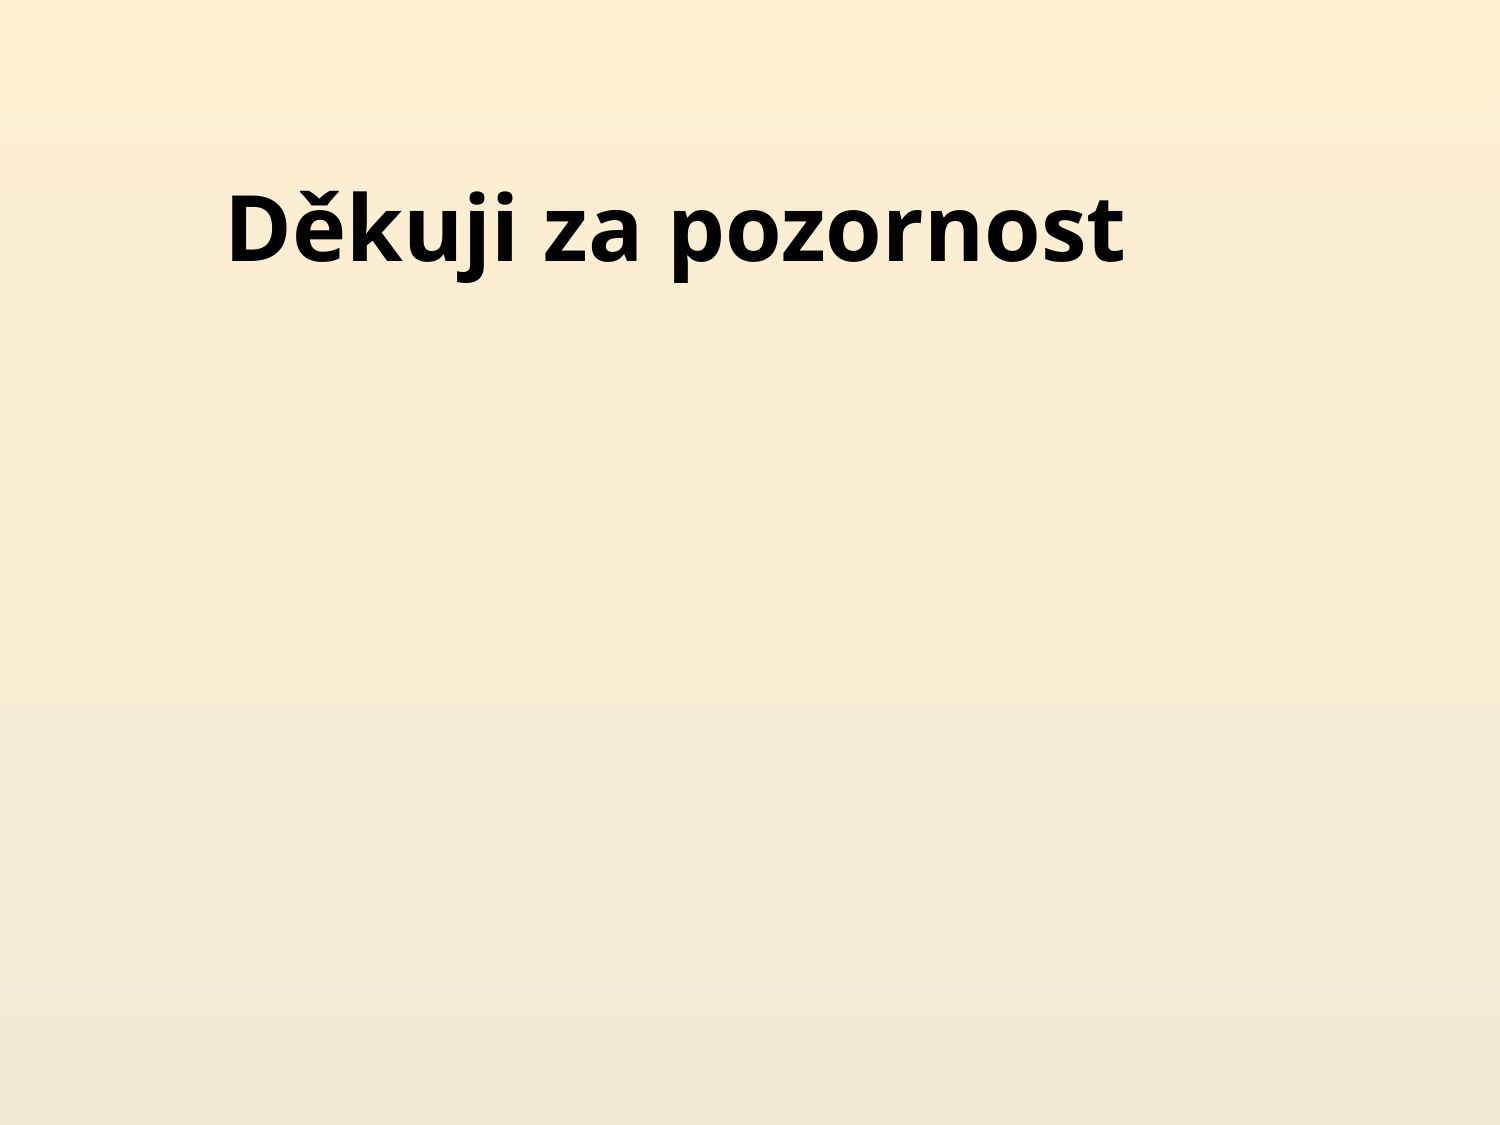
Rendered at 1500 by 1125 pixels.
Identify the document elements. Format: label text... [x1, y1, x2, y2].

title Děkuji za pozornost [112, 24, 1240, 288]
